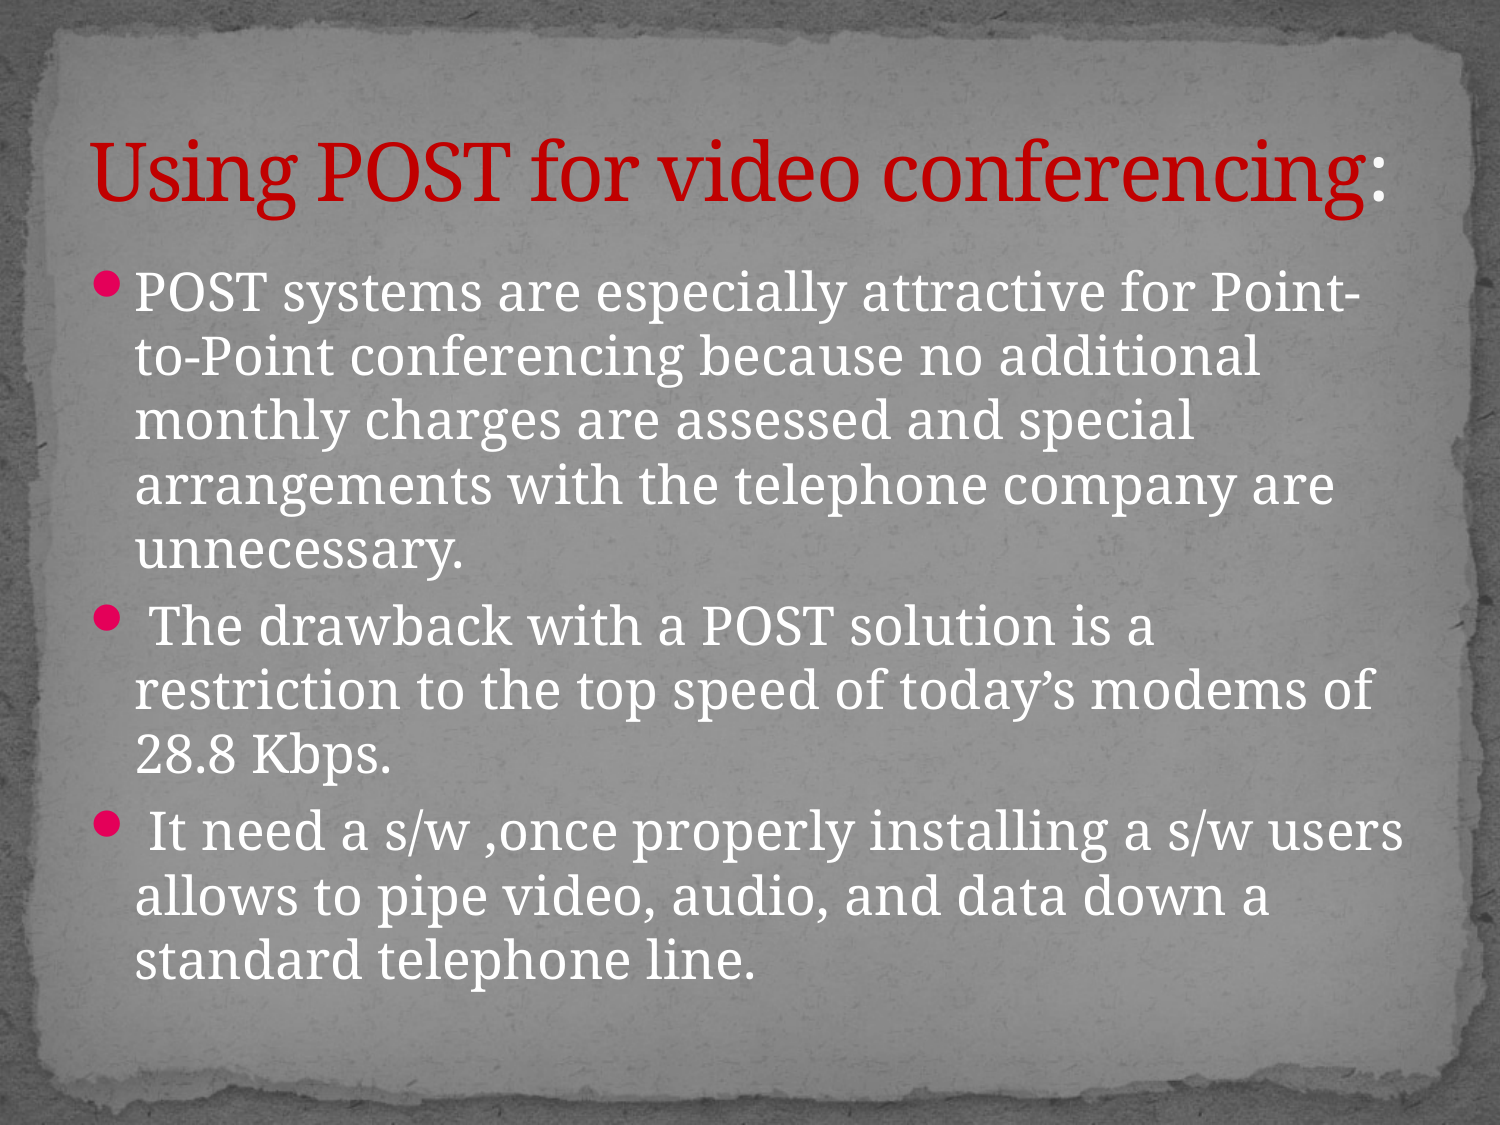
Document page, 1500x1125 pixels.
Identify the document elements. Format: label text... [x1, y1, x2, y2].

list POST systems are especially attractive for Point-to-Point conferencing because no additional monthly charges are assessed and special arrangements with the telephone company are unnecessary. The drawback with a POST solution is a restriction to the top speed of today’s modems of 28.8 Kbps. It need a s/w ,once properly installing a s/w users allows to pipe video, audio, and data down a standard telephone line. [75, 249, 1425, 1000]
title Using POST for video conferencing: [74, 24, 1425, 225]
